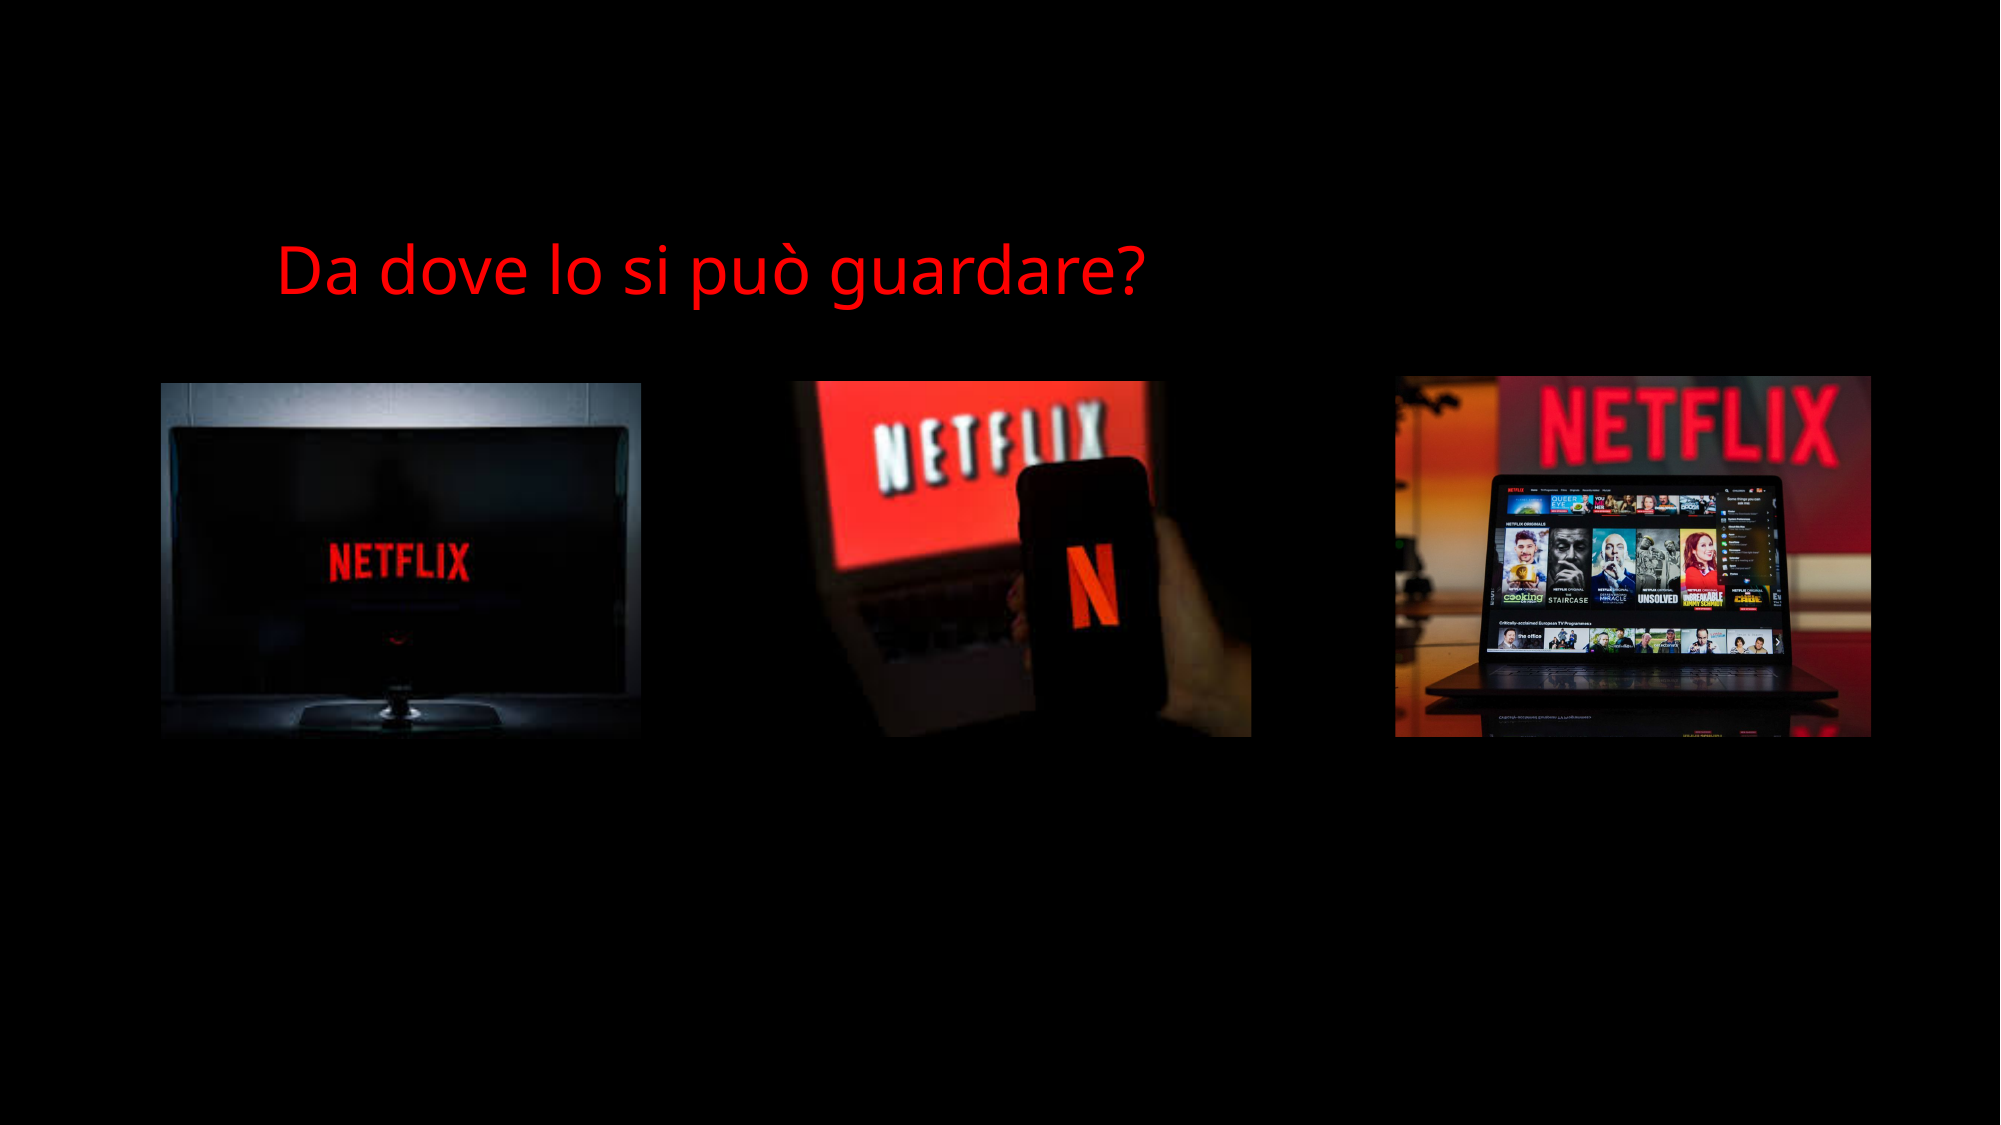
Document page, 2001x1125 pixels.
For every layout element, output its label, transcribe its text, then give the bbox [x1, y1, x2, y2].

picture [160, 383, 642, 739]
picture [1395, 375, 1872, 737]
title Da dove lo si può guardare? [260, 186, 1740, 359]
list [785, 381, 1252, 737]
